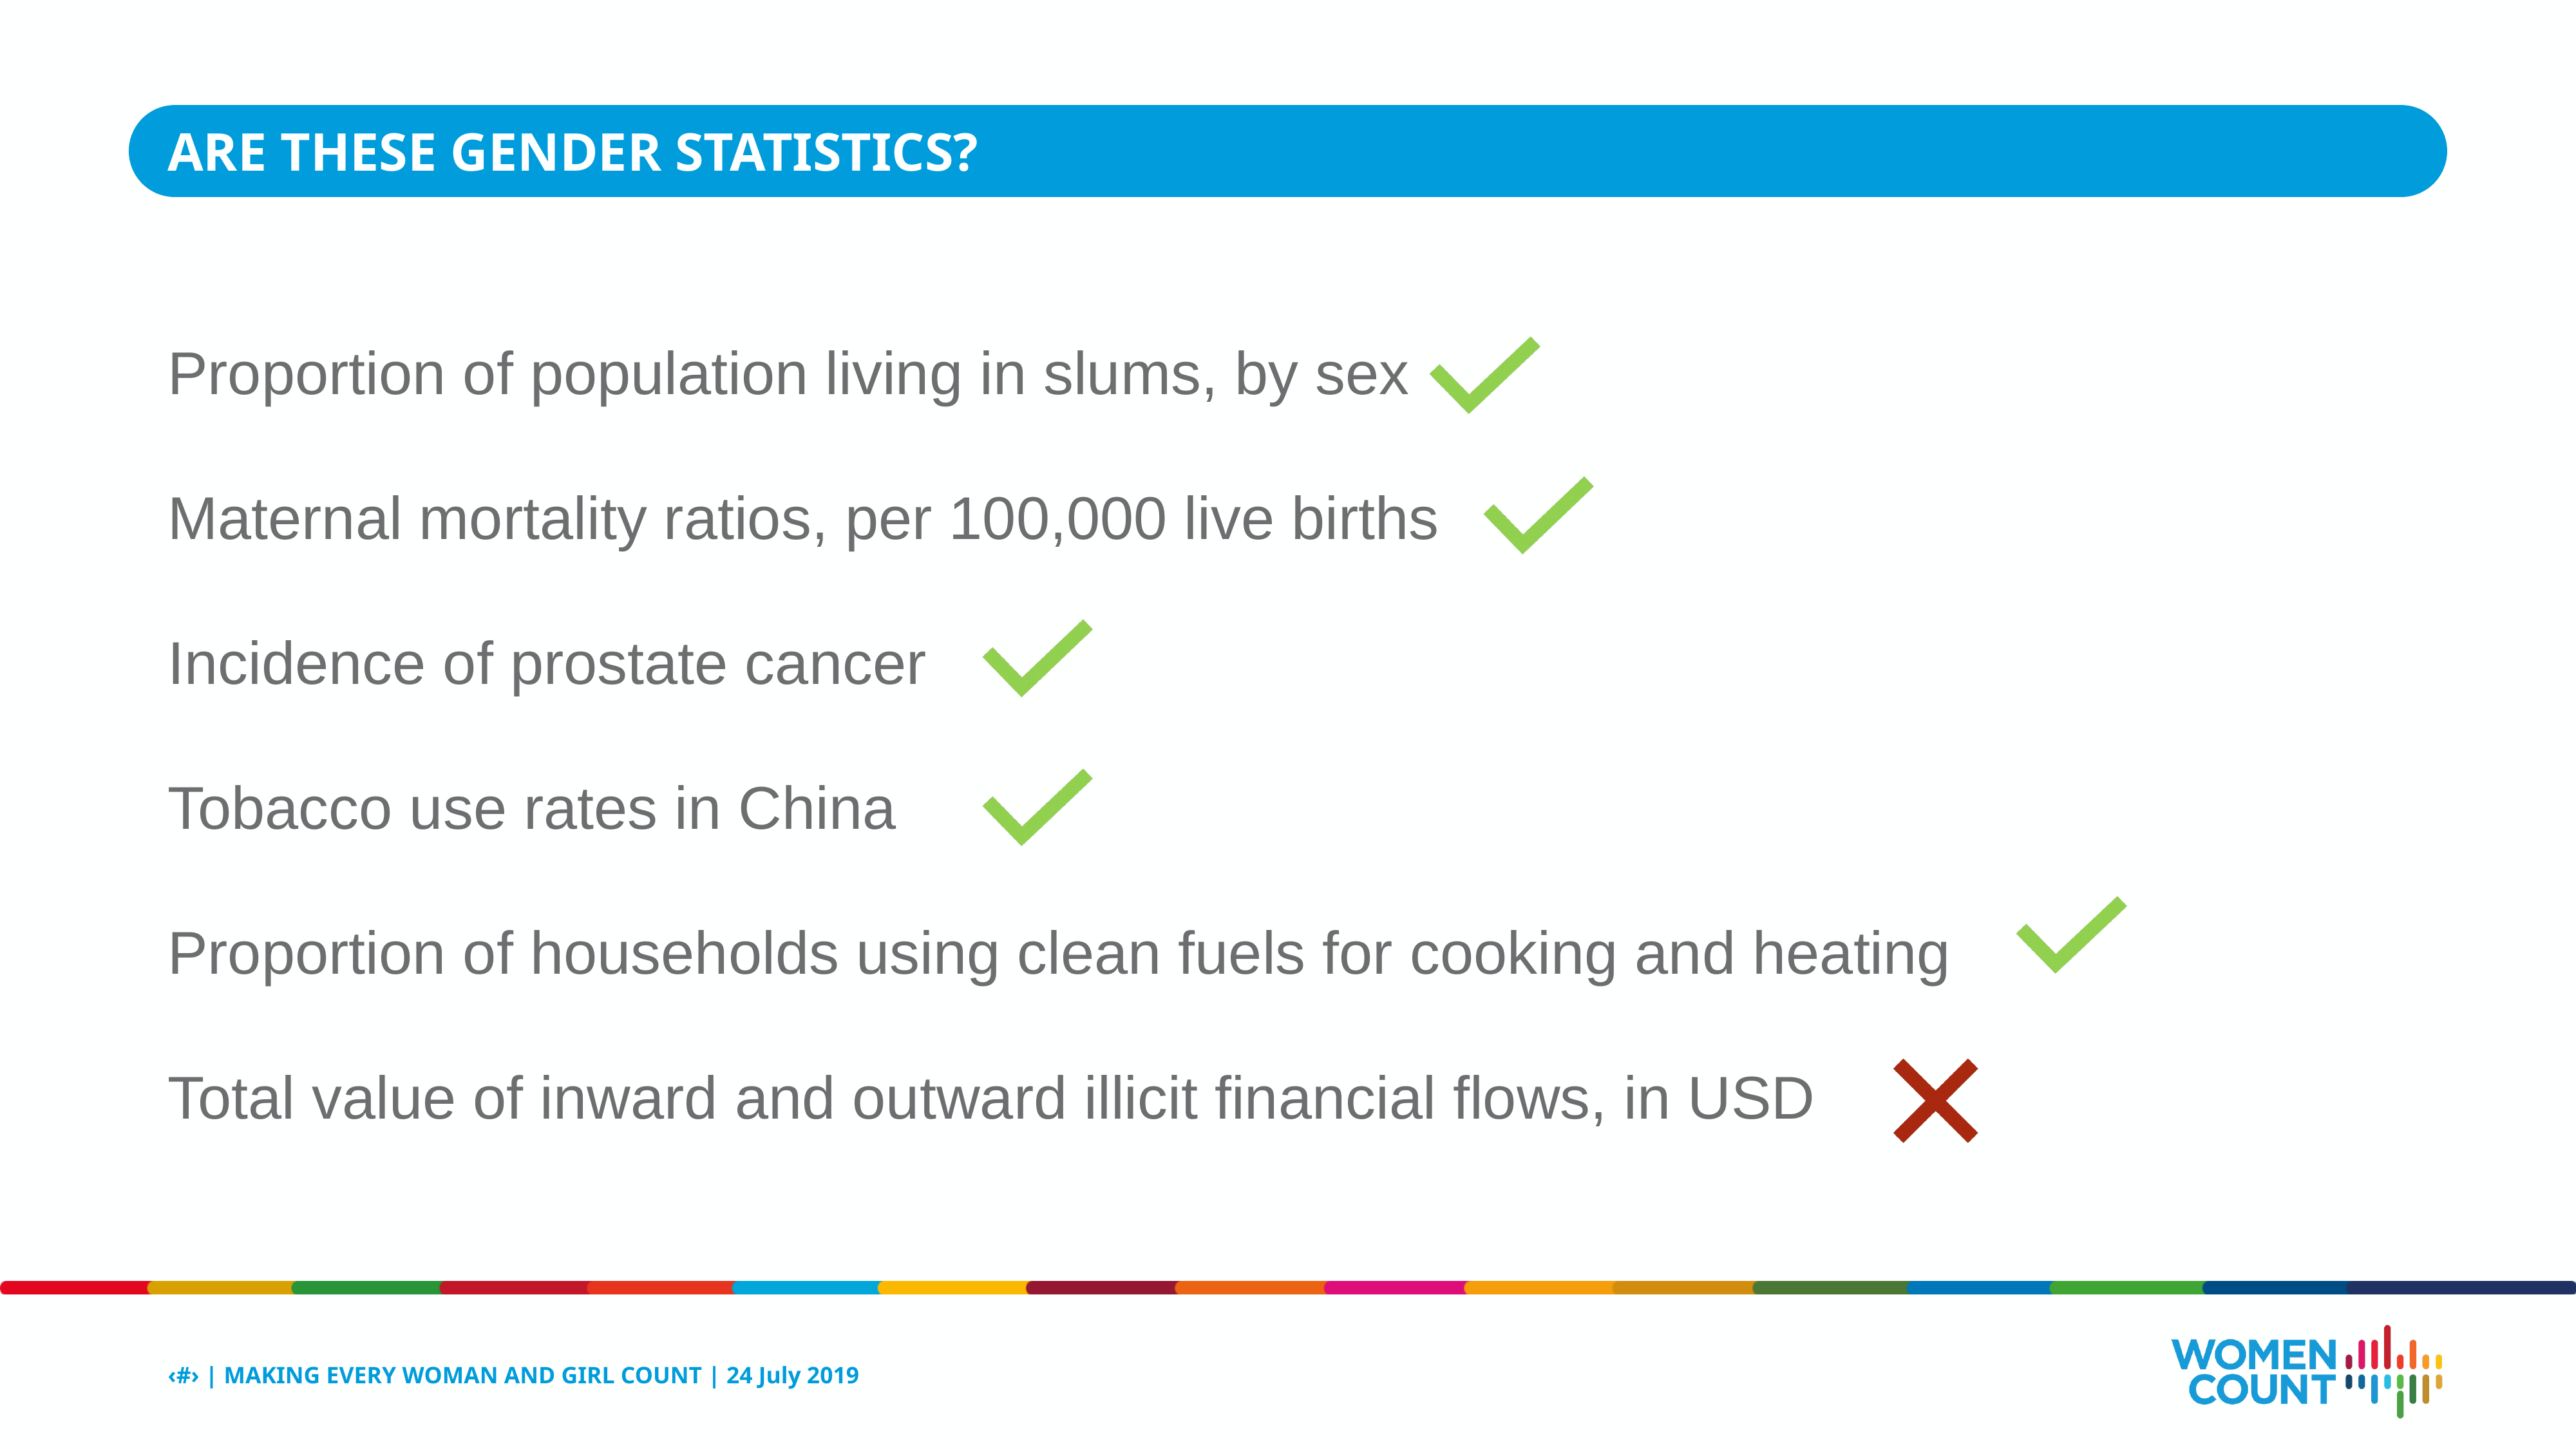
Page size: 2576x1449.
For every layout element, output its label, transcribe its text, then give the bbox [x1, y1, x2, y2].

picture [980, 749, 1095, 864]
list Proportion of population living in slums, by sex Maternal mortality ratios, per 100,000 live births Incidence of prostate cancer Tobacco use rates in China Proportion of households using clean fuels for cooking and heating Total value of inward and outward illicit financial flows, in USD [167, 334, 2411, 1212]
picture [2014, 876, 2129, 992]
picture [1878, 1043, 1993, 1158]
picture [1427, 317, 1542, 433]
picture [1481, 457, 1596, 573]
list ARE THESE GENDER STATISTICS? [167, 119, 2411, 182]
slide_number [167, 1360, 1542, 1388]
picture [980, 600, 1095, 715]
